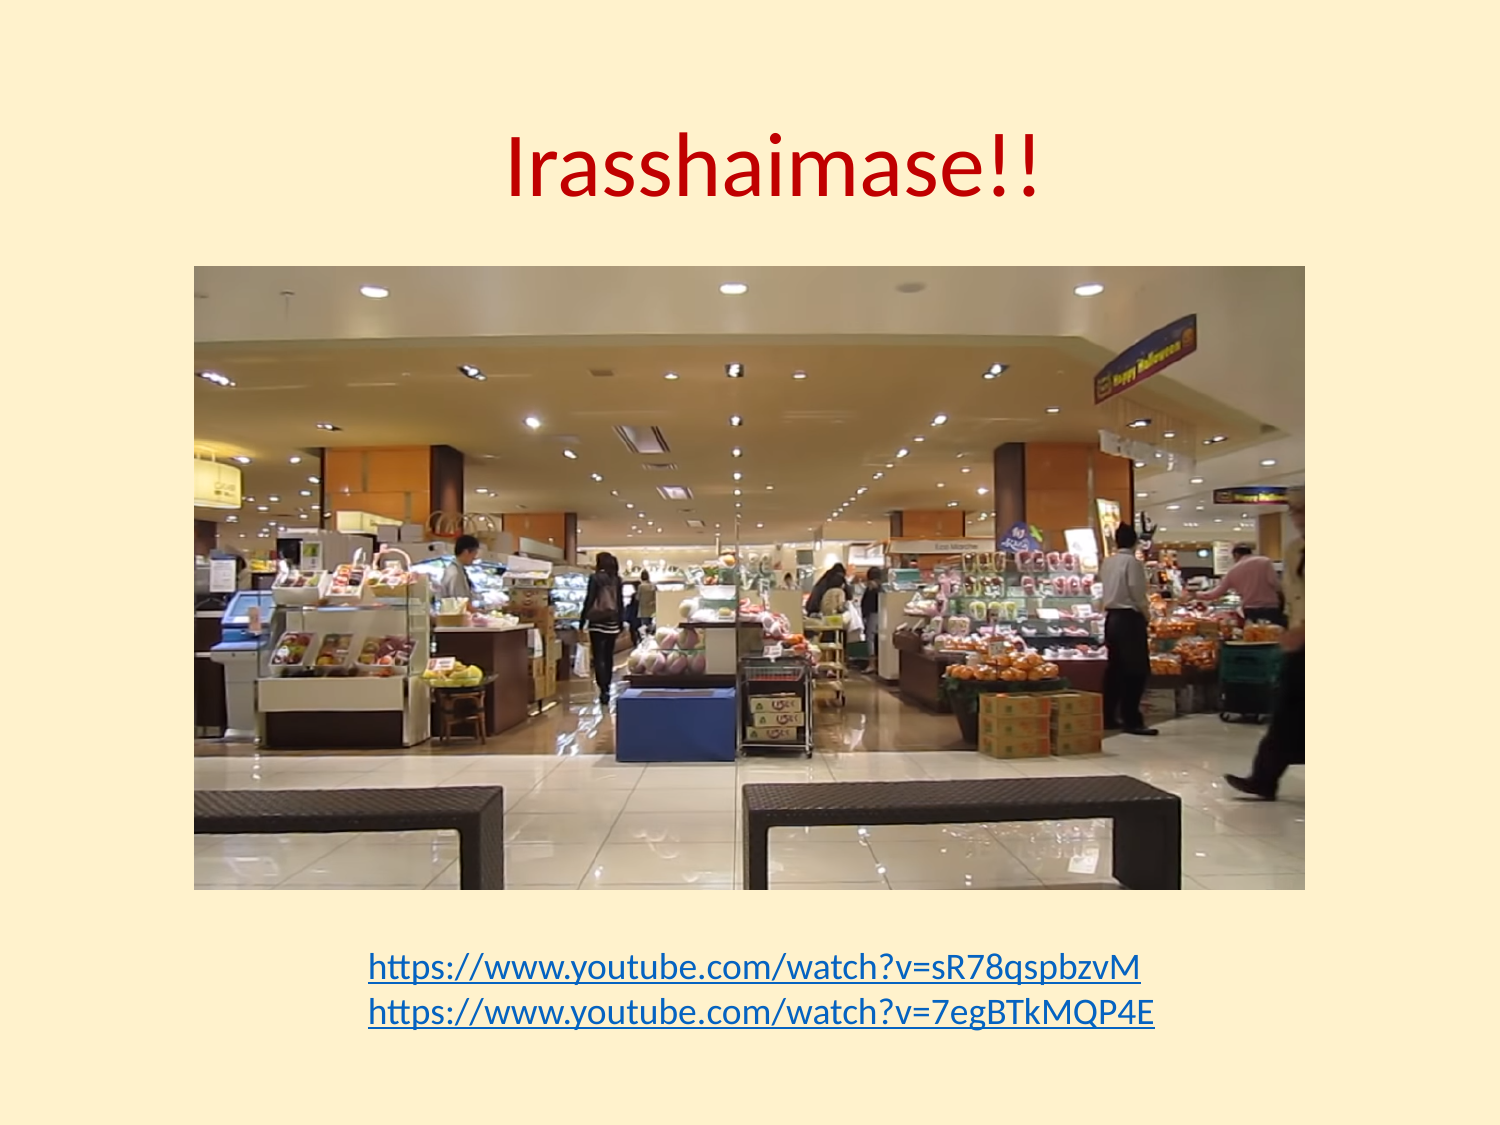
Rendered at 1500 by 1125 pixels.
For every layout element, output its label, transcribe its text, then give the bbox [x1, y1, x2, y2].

text_box Irasshaimase!! [489, 97, 1061, 223]
text_box https://www.youtube.com/watch?v=sR78qspbzvM https://www.youtube.com/watch?v=7egBTkMQP4E [353, 890, 1198, 1084]
picture [194, 266, 1305, 890]
